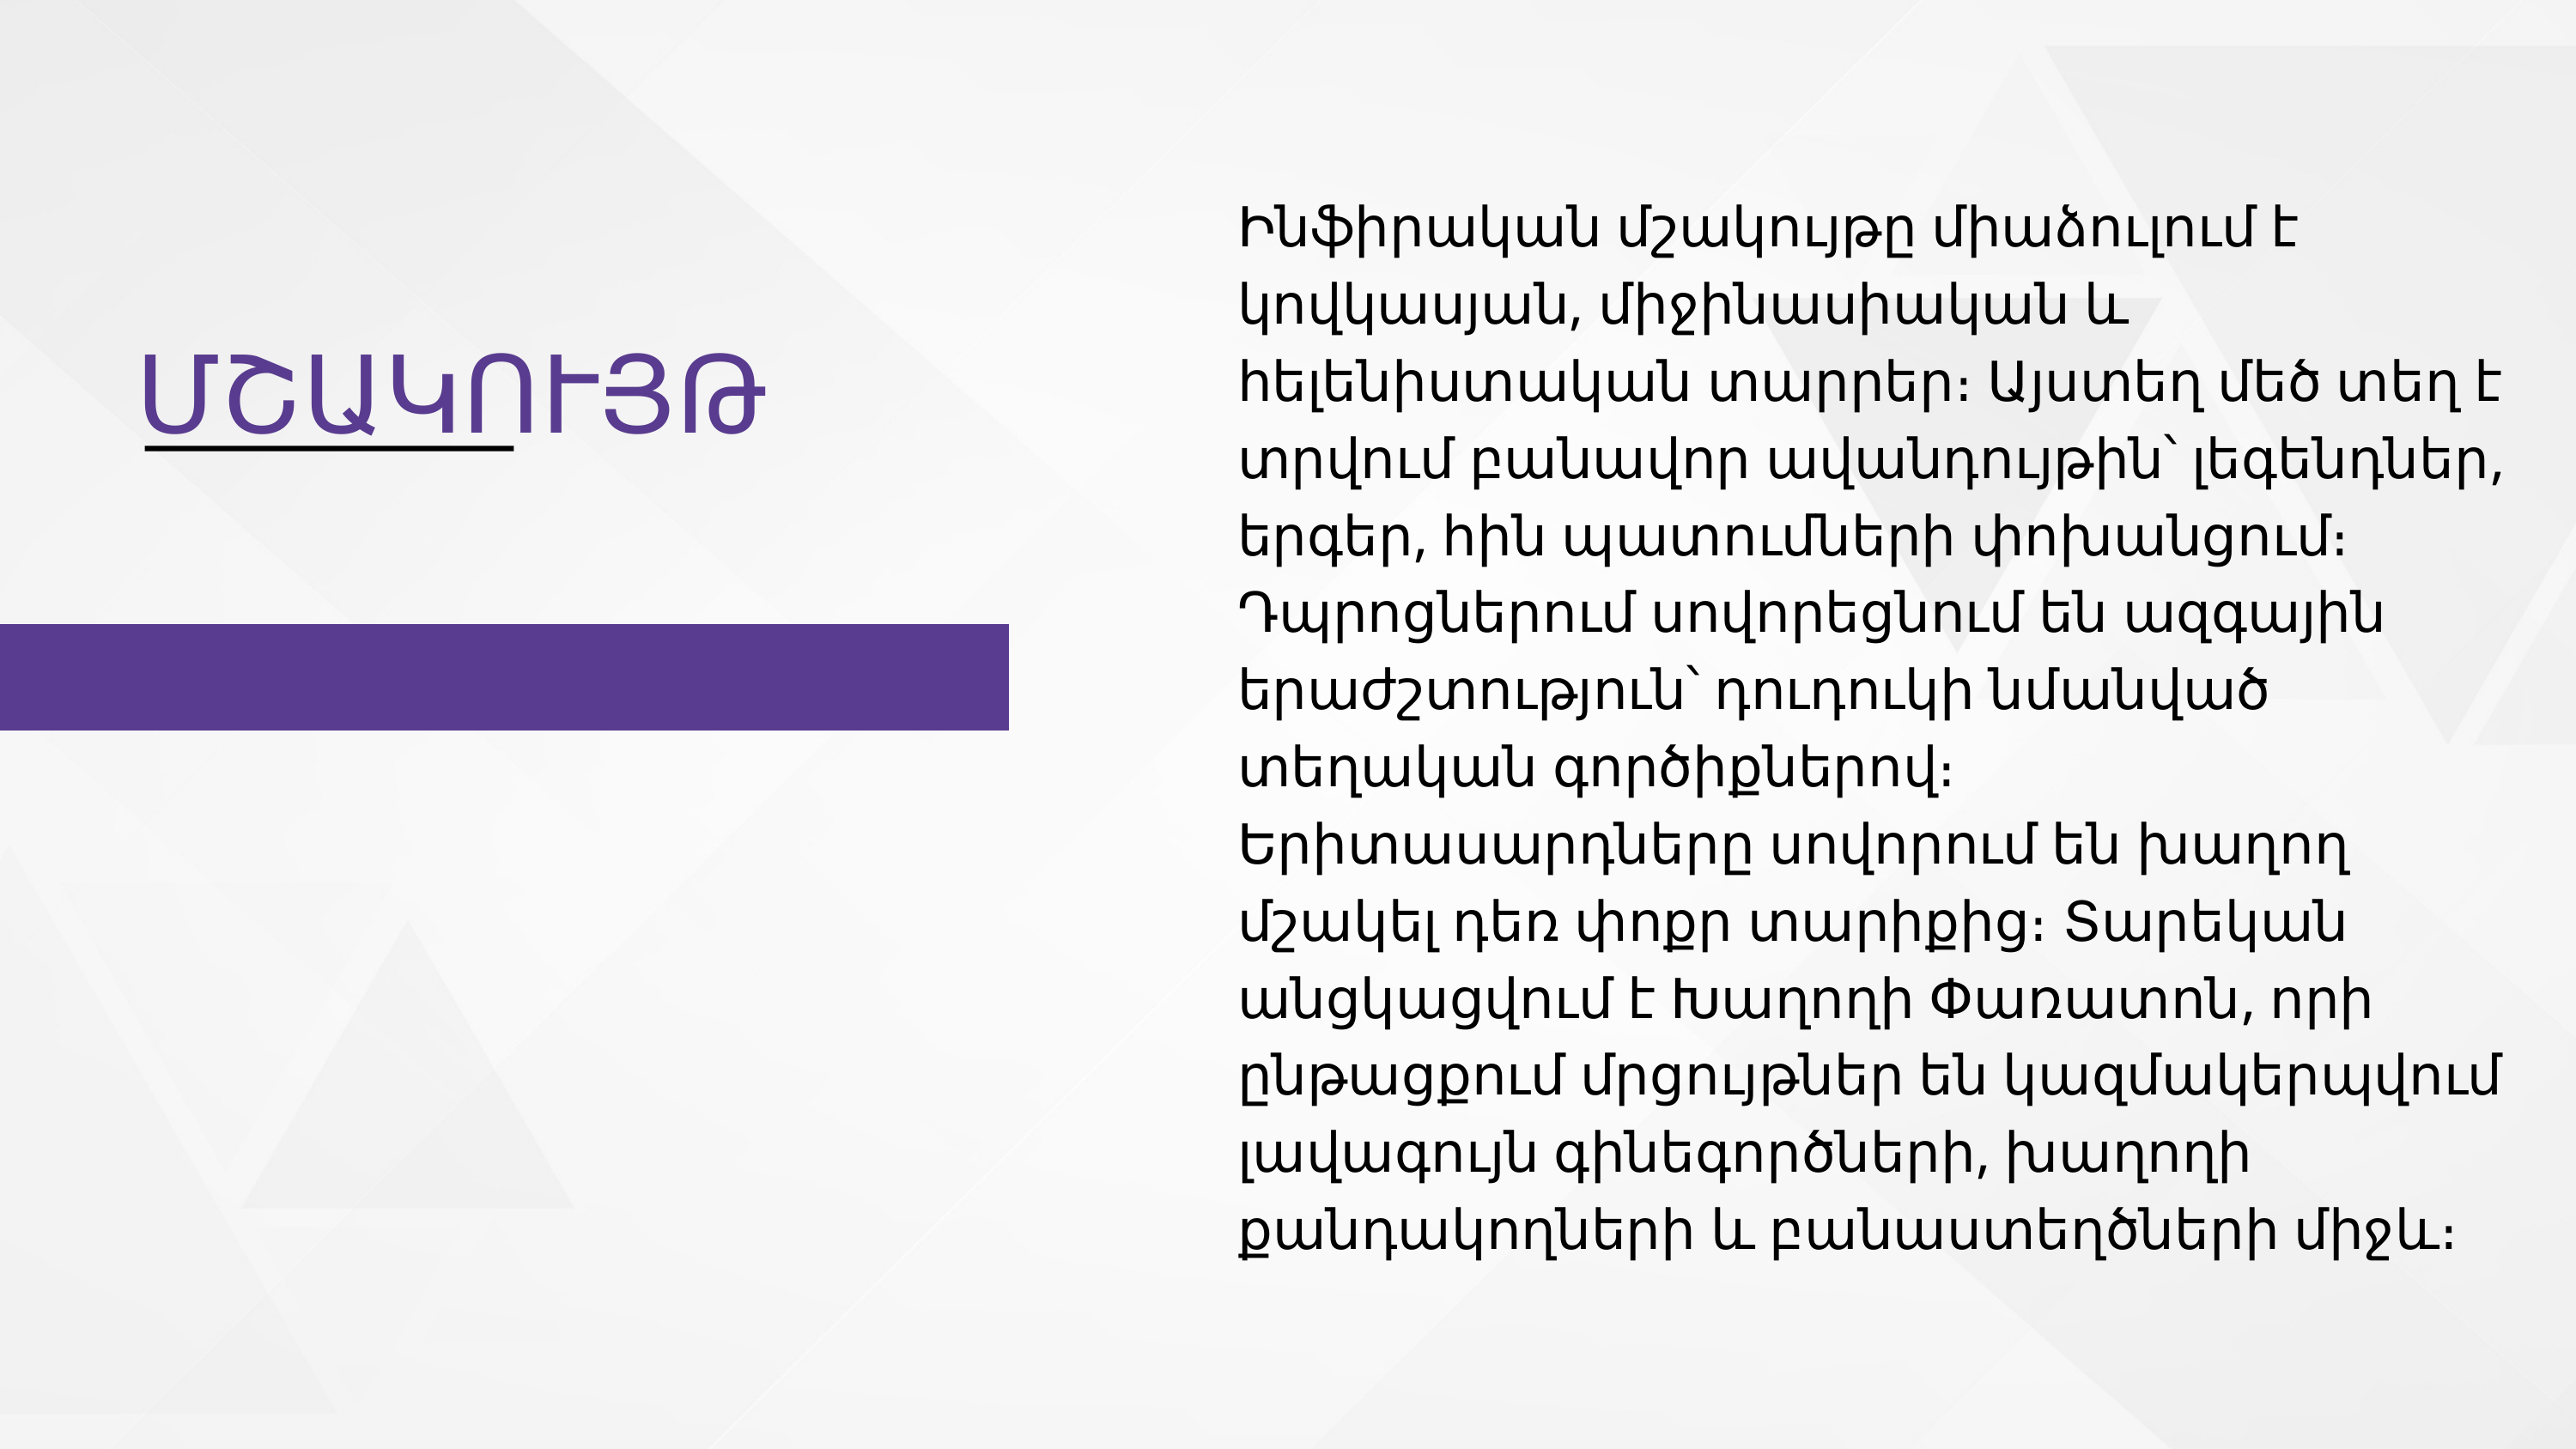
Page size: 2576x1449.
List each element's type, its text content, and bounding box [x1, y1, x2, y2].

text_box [451, 173, 558, 1183]
text_box Ինֆիրական մշակույթը միաձուլում է կովկասյան, միջինասիական և հելենիստական տարրեր։ Այստեղ մեծ տեղ է տրվում բանավոր ավանդույթին՝ լեգենդներ, երգեր, հին պատումների փոխանցում։ Դպրոցներում սովորեցնում են ազգային երաժշտություն՝ դուդուկի նմանված տեղական գործիքներով։ Երիտասարդները սովորում են խաղող մշակել դեռ փոքր տարիքից։ Տարեկան անցկացվում է Խաղողի Փառատոն, որի ընթացքում մրցույթներ են կազմակերպվում լավագույն գինեգործների, խաղողի քանդակողների և բանաստեղծների միջև։ [1236, 180, 2525, 1261]
text_box ՄՇԱԿՈՒՅԹ [562, 304, 1110, 455]
text_box ՄՇԱԿՈՒՅԹ [137, 304, 447, 455]
text_box [0, 0, 2576, 1449]
